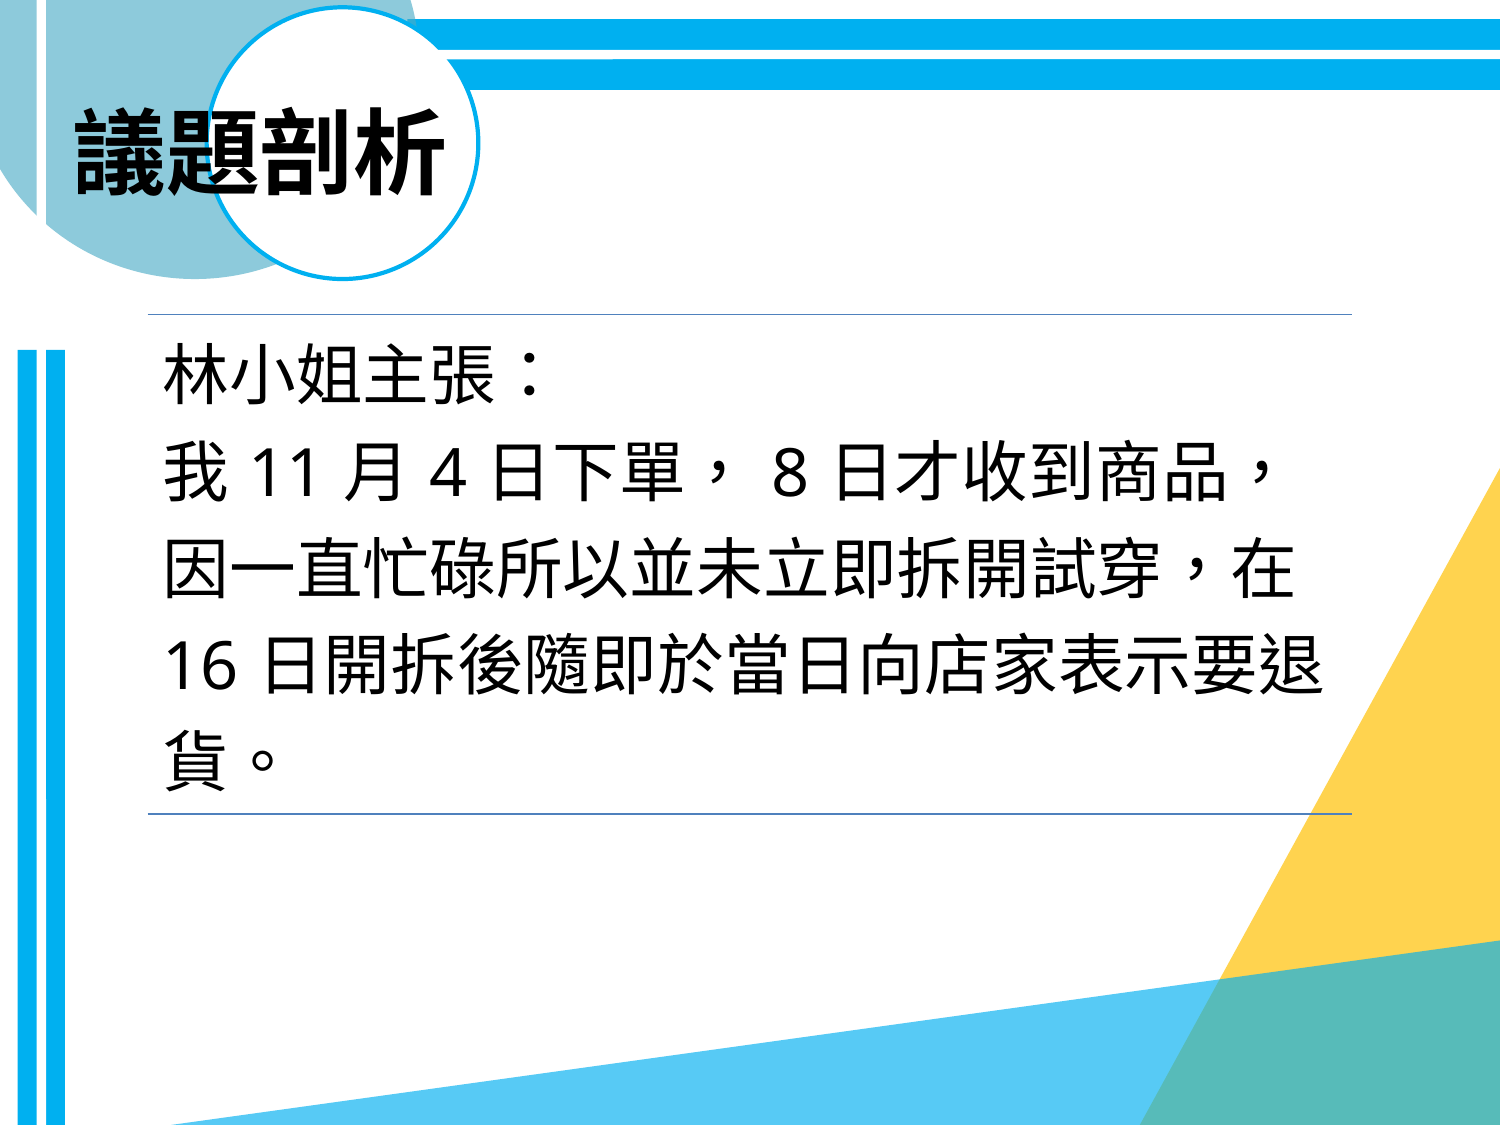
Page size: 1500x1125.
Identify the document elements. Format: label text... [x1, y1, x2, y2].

table_header 林小姐主張： 我11月4日下單，8日才收到商品，因一直忙碌所以並未立即拆開試穿，在16日開拆後隨即於當日向店家表示要退貨。 [148, 315, 1352, 813]
title 議題剖析 [41, 56, 479, 244]
